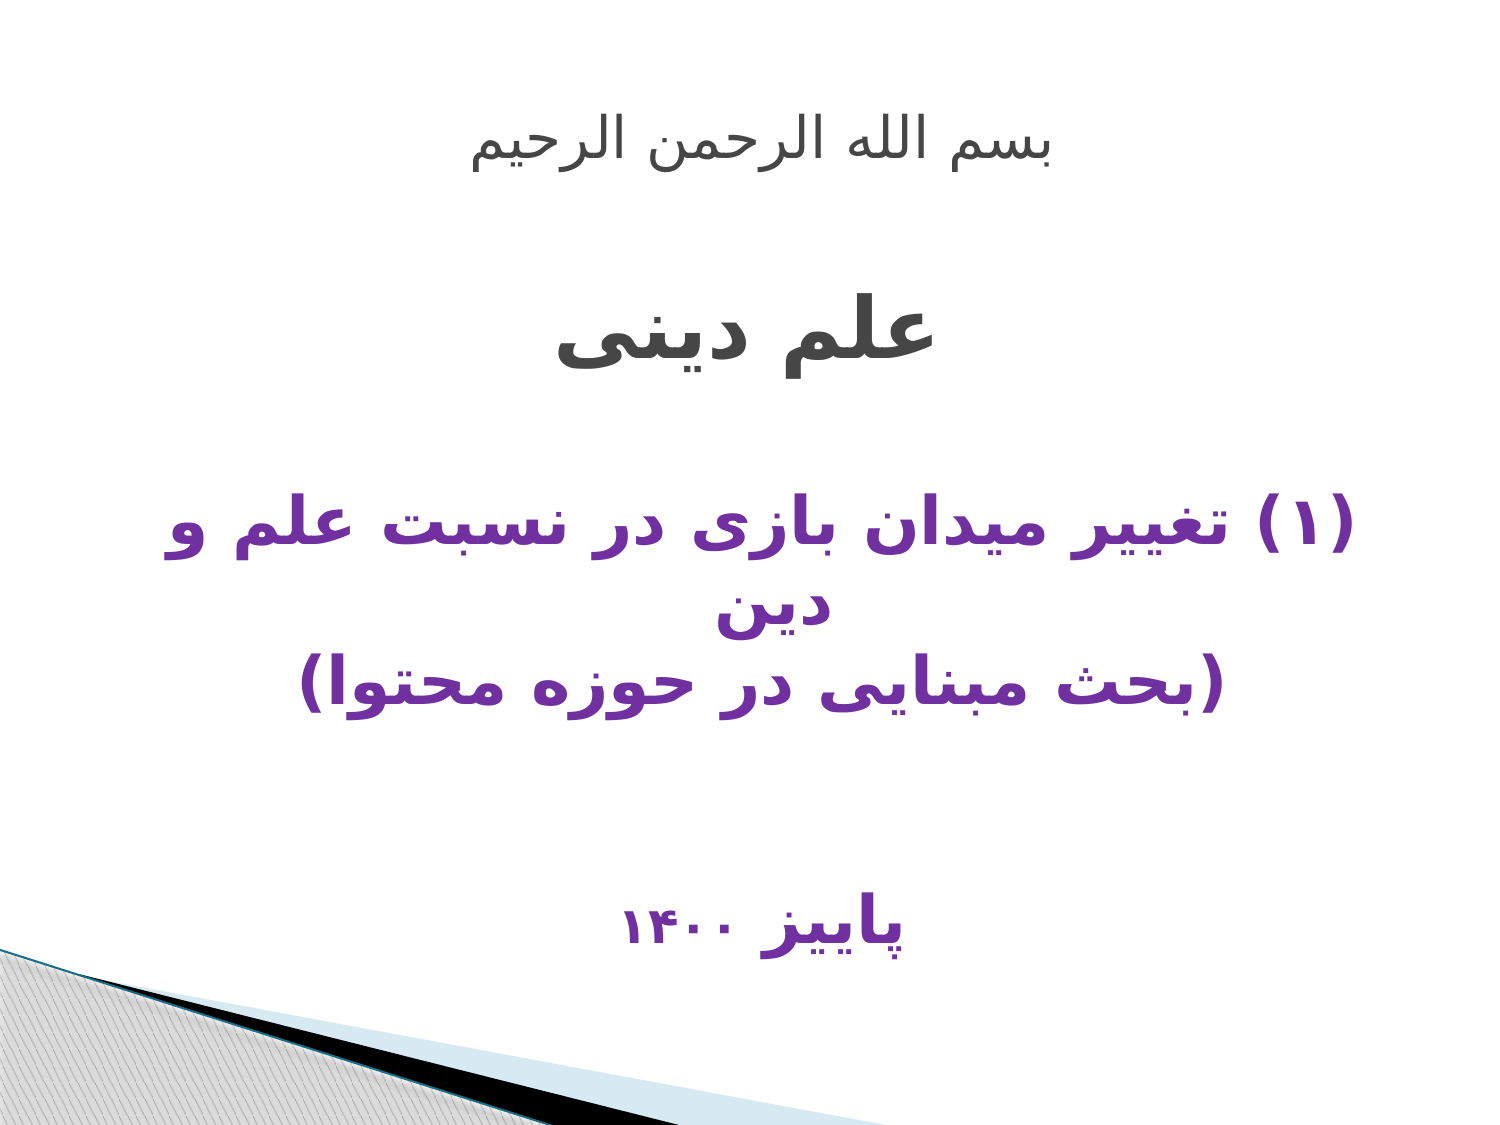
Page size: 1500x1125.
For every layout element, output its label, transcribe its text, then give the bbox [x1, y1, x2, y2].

title بسم الله الرحمن الرحیم علم دینی (۱) تغییر میدان بازی در نسبت علم و دین (بحث مبنایی در حوزه محتوا) پاییز ۱۴۰۰ [87, 125, 1438, 1013]
